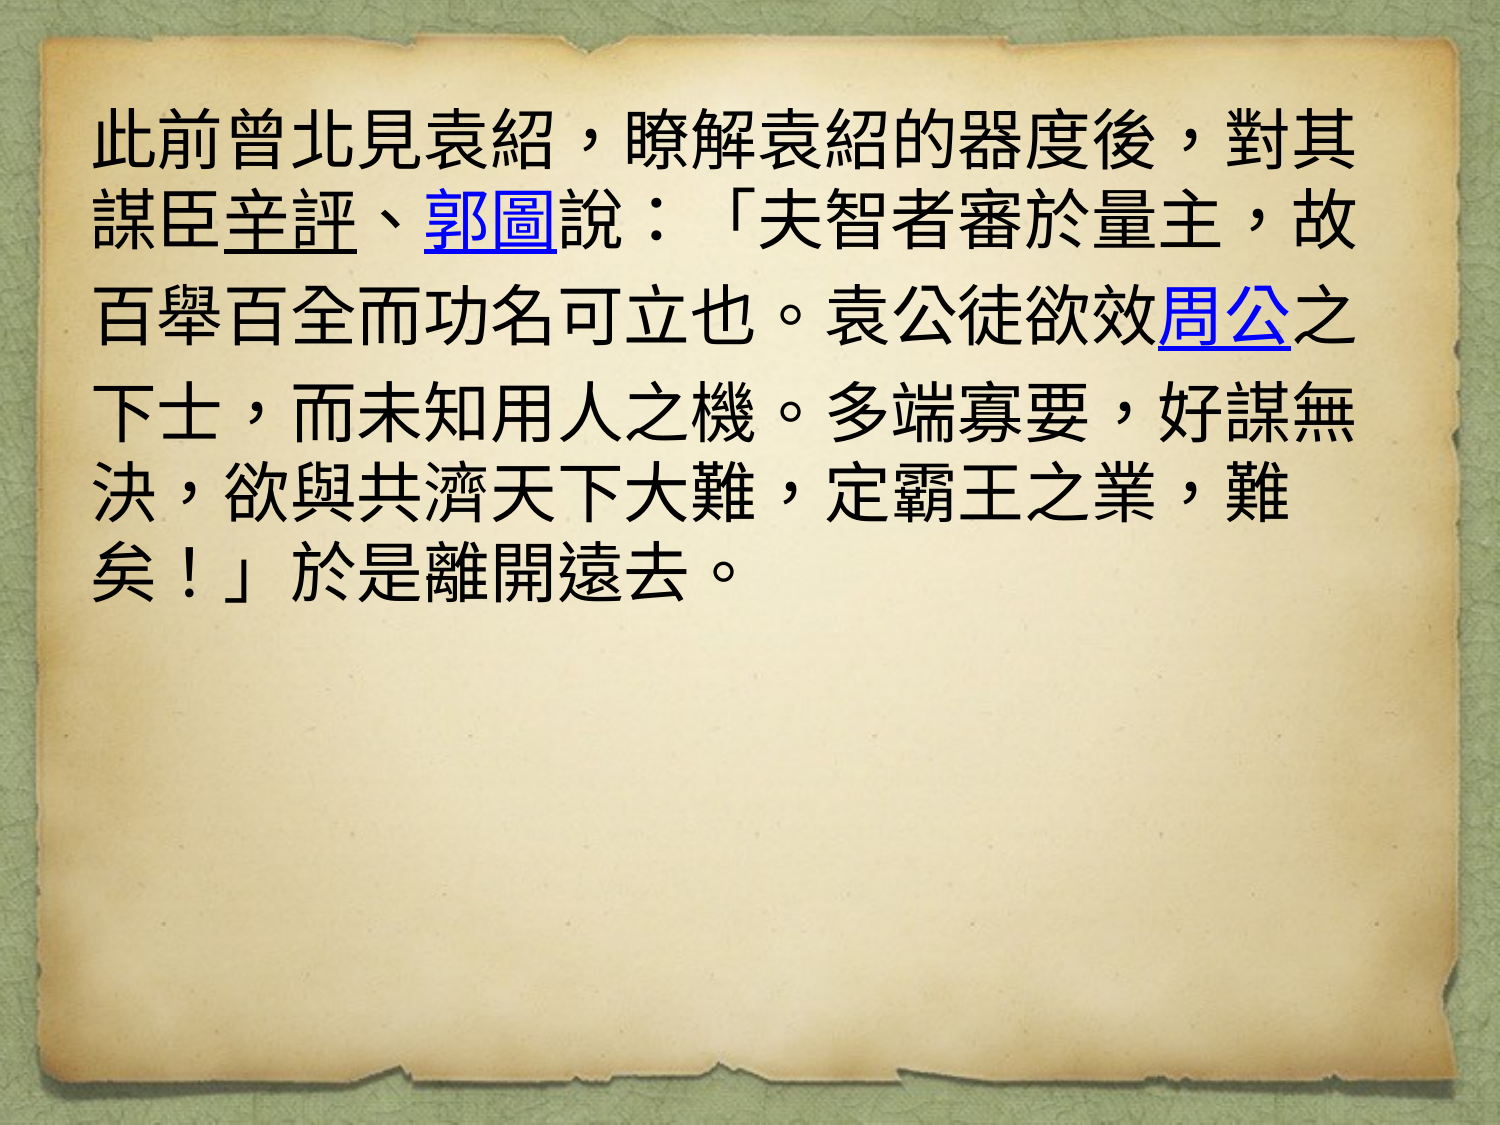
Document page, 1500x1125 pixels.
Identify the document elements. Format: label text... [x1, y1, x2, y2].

text_box [0, 0, 1500, 1125]
list 此前曾北見袁紹，瞭解袁紹的器度後，對其謀臣辛評、郭圖說：「夫智者審於量主，故百舉百全而功名可立也。袁公徒欲效周公之下士，而未知用人之機。多端寡要，好謀無決，欲與共濟天下大難，定霸王之業，難矣！」於是離開遠去。 [75, 90, 1425, 1005]
